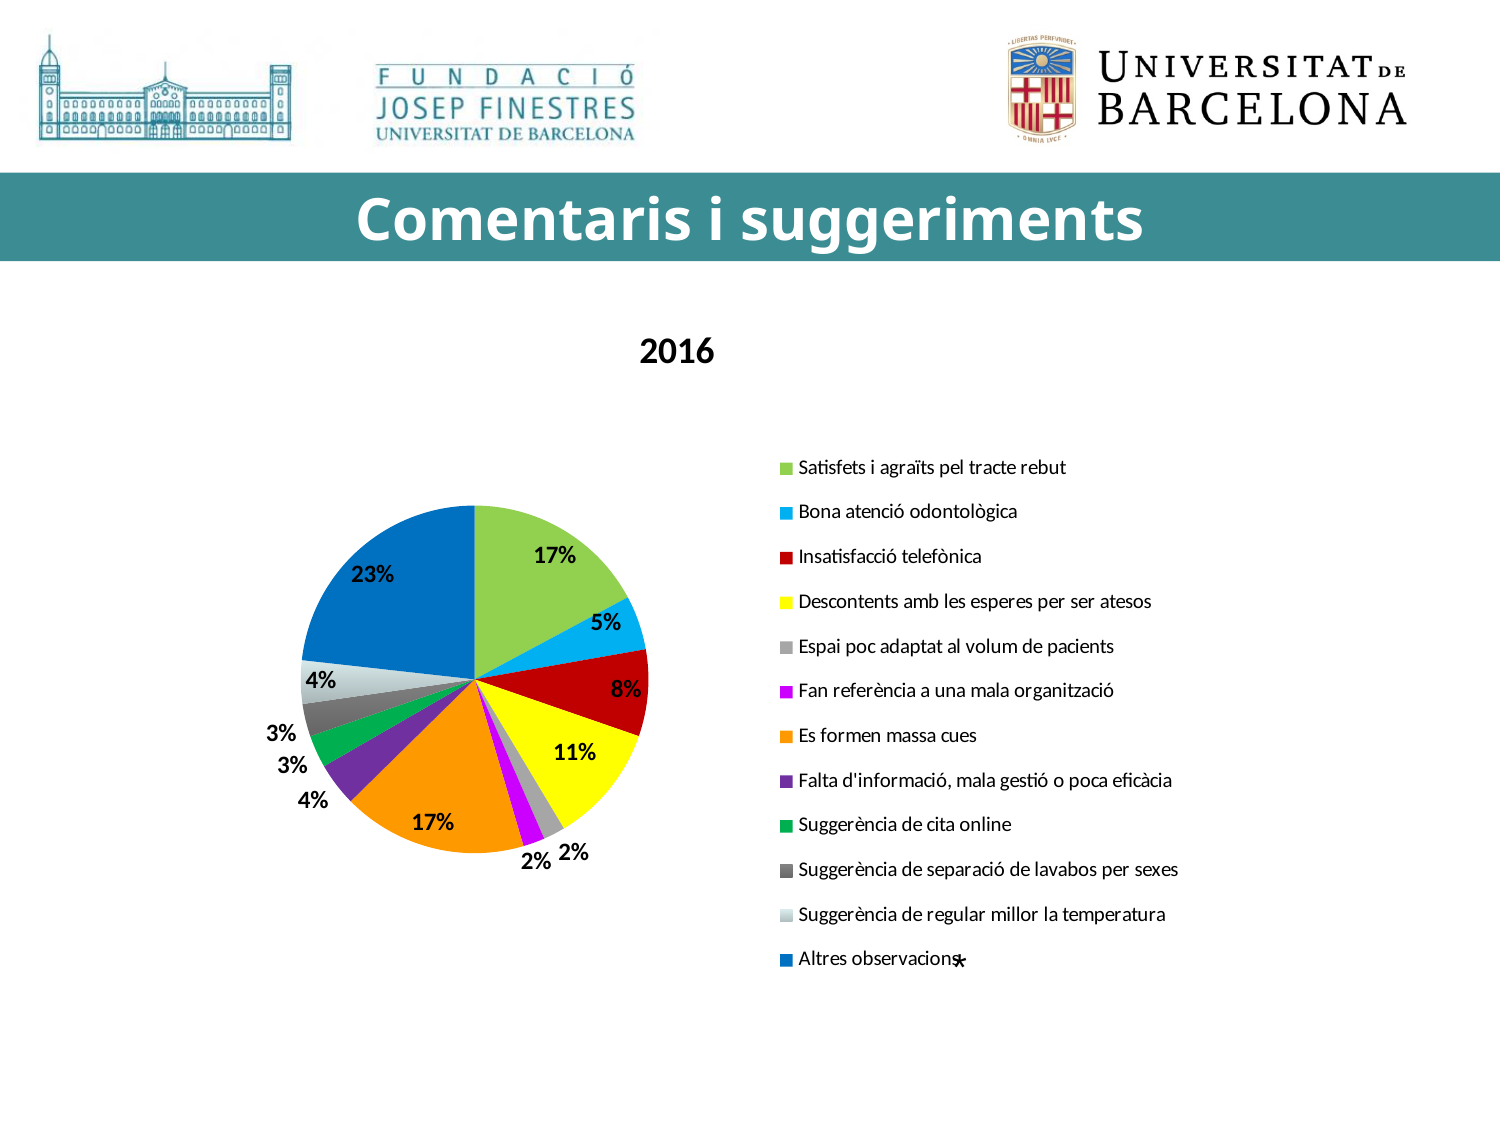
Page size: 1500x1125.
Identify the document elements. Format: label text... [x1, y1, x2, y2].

picture [995, 24, 1419, 153]
chart [152, 257, 1278, 1125]
picture [19, 28, 664, 153]
title Comentaris i suggeriments [0, 172, 1500, 262]
